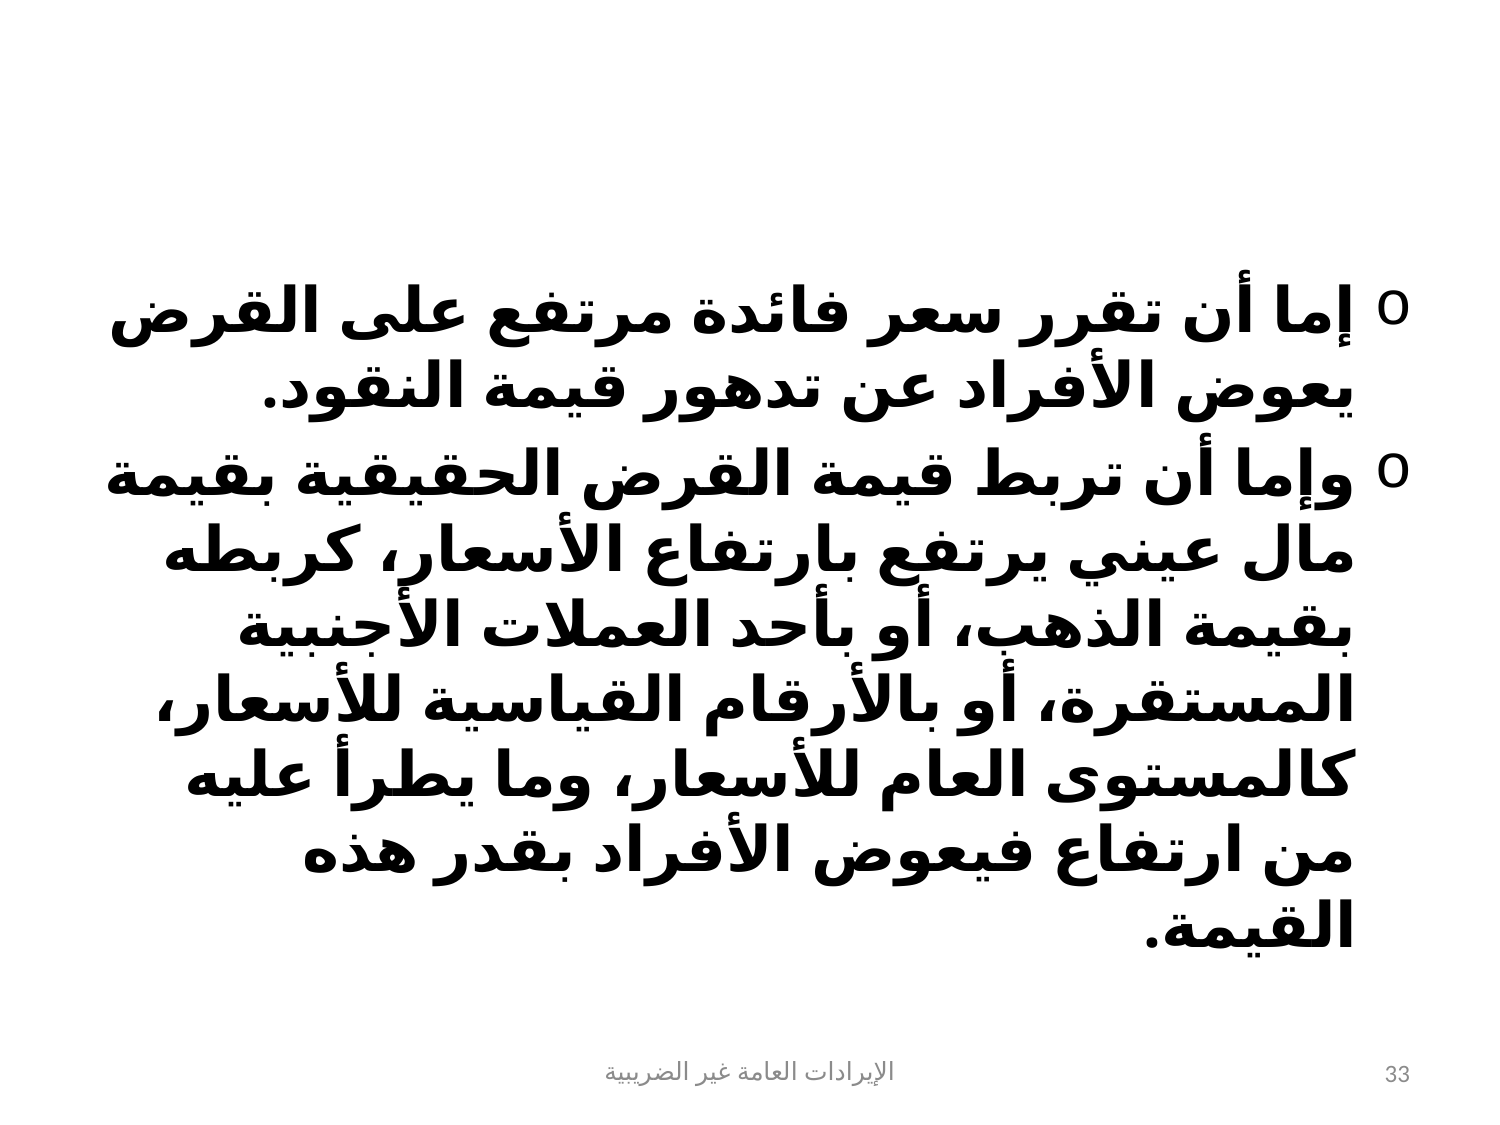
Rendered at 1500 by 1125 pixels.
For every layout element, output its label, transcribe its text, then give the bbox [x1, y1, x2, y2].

slide_number 33 [1074, 1042, 1425, 1103]
footer الإيرادات العامة غير الضريبية [512, 1042, 988, 1103]
list إما أن تقرر سعر فائدة مرتفع على القرض يعوض الأفراد عن تدهور قيمة النقود. وإما أن تربط قيمة القرض الحقيقية بقيمة مال عيني يرتفع بارتفاع الأسعار، كربطه بقيمة الذهب، أو بأحد العملات الأجنبية المستقرة، أو بالأرقام القياسية للأسعار، كالمستوى العام للأسعار، وما يطرأ عليه من ارتفاع فيعوض الأفراد بقدر هذه القيمة. [75, 262, 1425, 1005]
